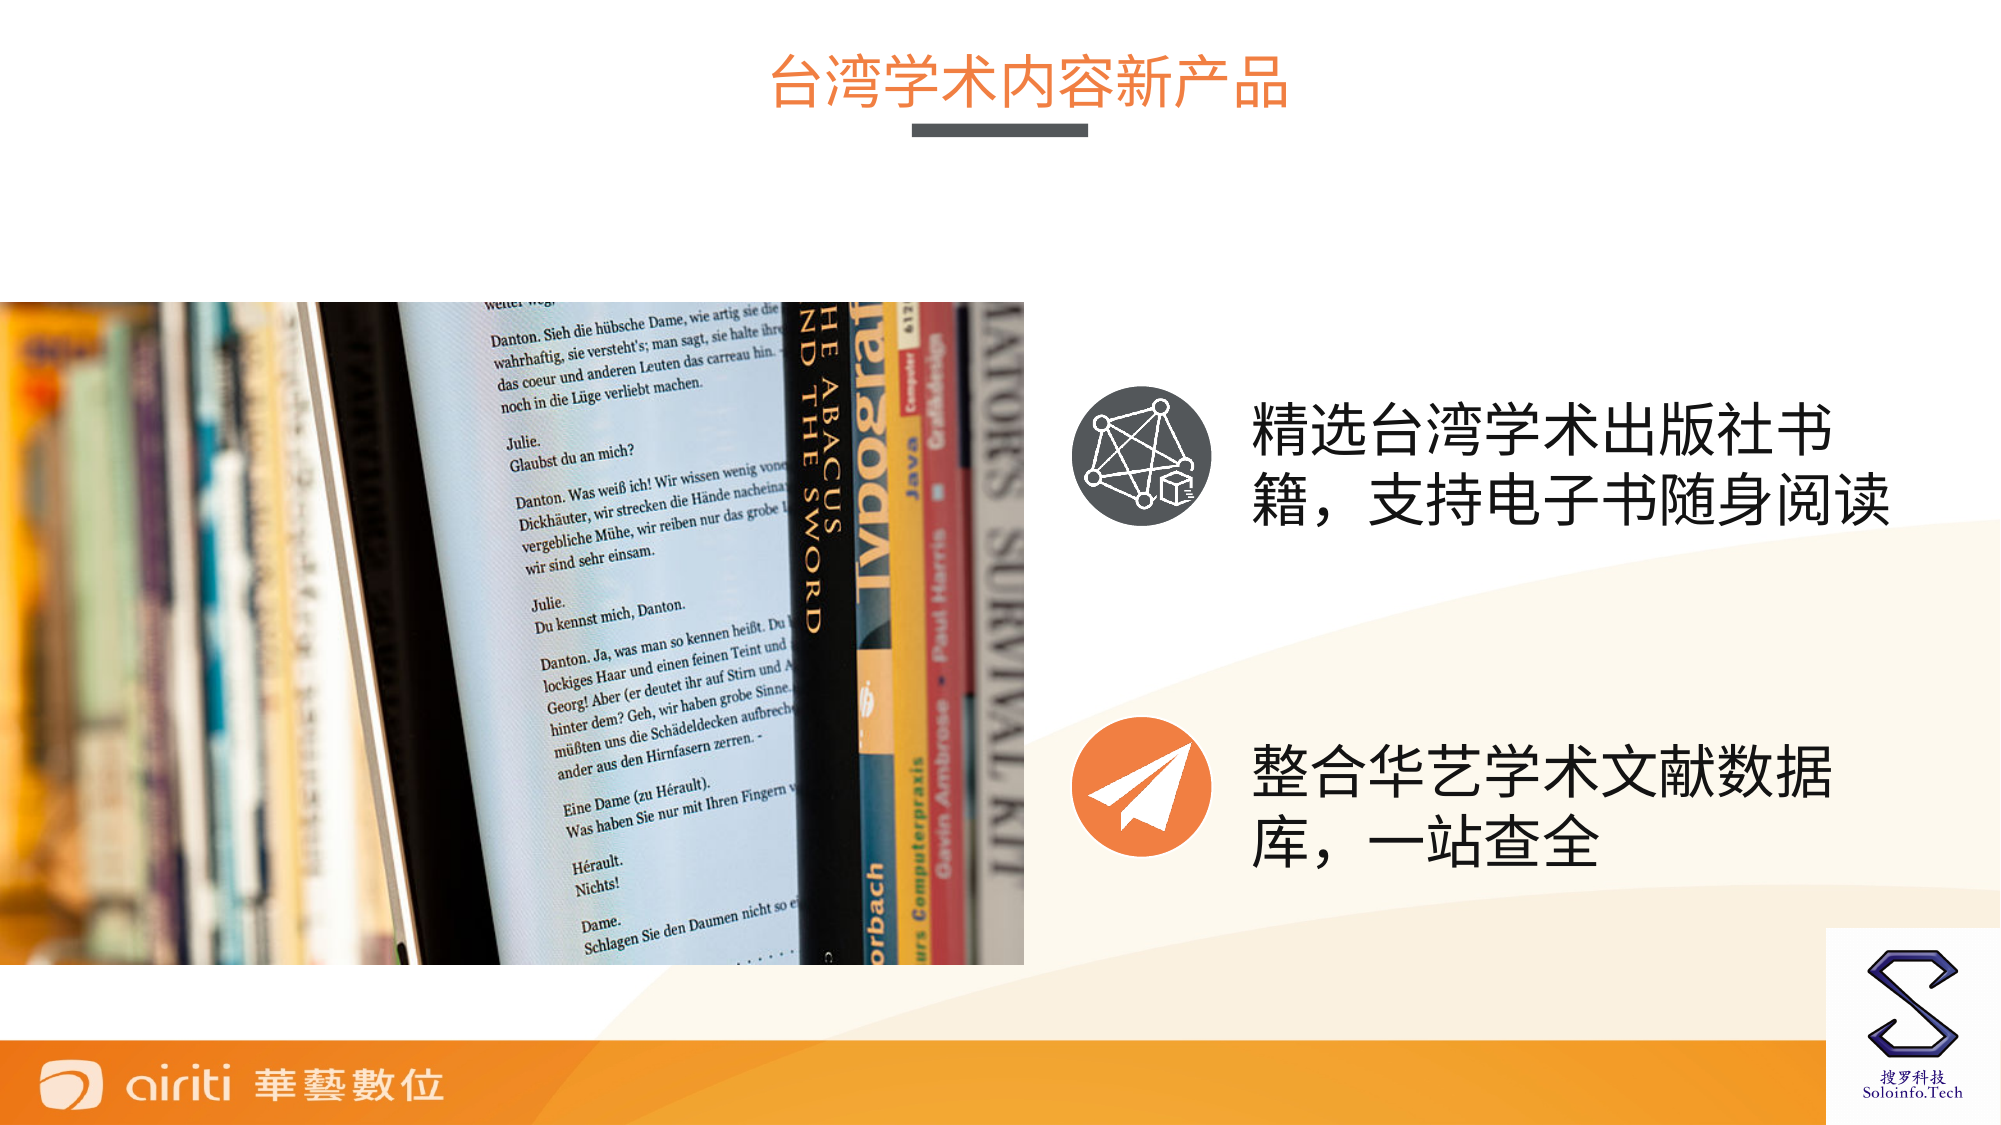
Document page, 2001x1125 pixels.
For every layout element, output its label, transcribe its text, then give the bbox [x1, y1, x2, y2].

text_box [1070, 385, 1213, 527]
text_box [1070, 715, 1213, 858]
text_box 台湾学术内容新产品 [751, 37, 1306, 123]
text_box [911, 123, 1089, 138]
text_box 整合华艺学术文献数据库，一站查全 [1236, 727, 1957, 883]
picture [0, 0, 2001, 1125]
text_box 精选台湾学术出版社书籍，支持电子书随身阅读 [1236, 385, 1957, 540]
